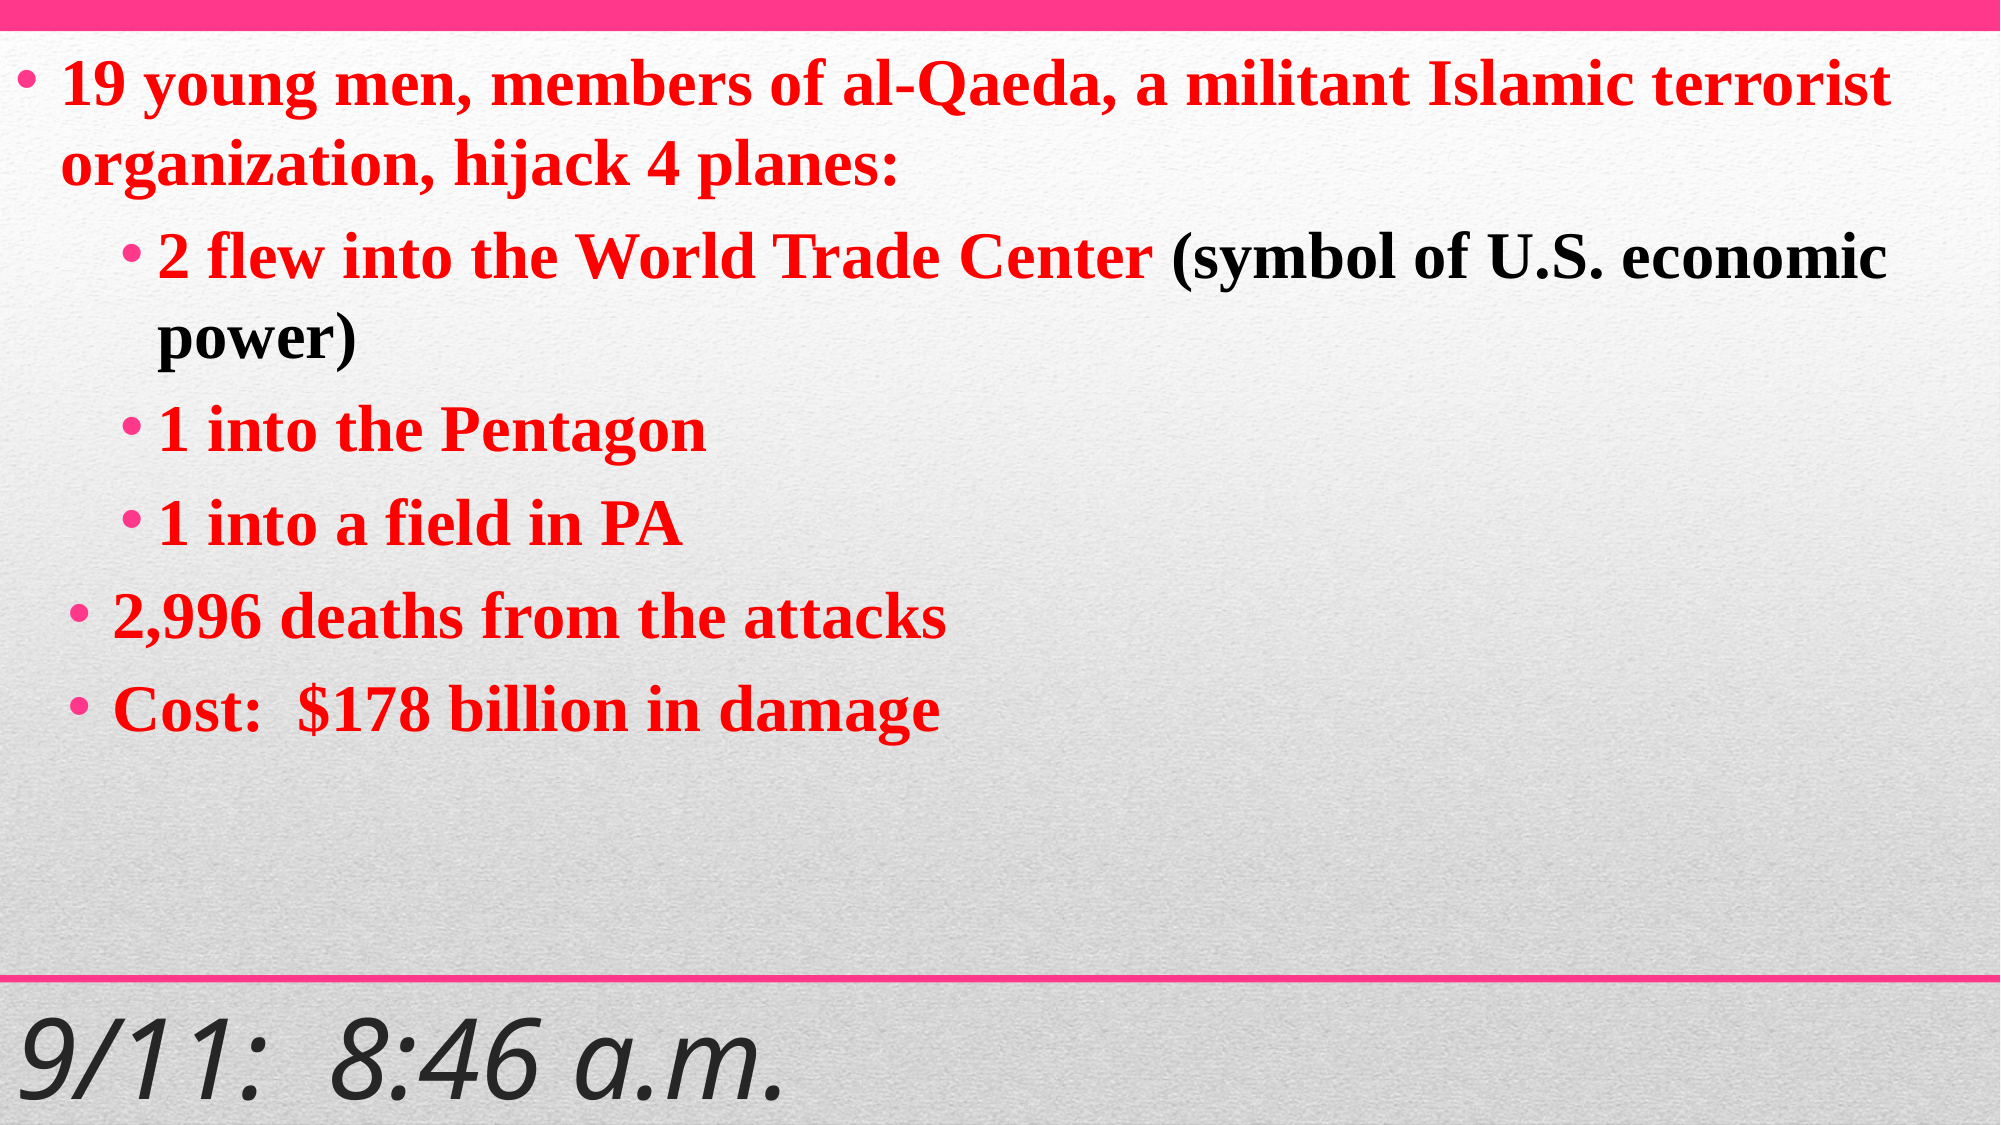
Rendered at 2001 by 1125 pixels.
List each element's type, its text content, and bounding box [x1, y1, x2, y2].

list 19 young men, members of al-Qaeda, a militant Islamic terrorist organization, hijack 4 planes: 2 flew into the World Trade Center (symbol of U.S. economic power) 1 into the Pentagon 1 into a field in PA 2,996 deaths from the attacks Cost: $178 billion in damage [0, 31, 2000, 975]
title 9/11: 8:46 a.m. [0, 975, 2000, 1125]
